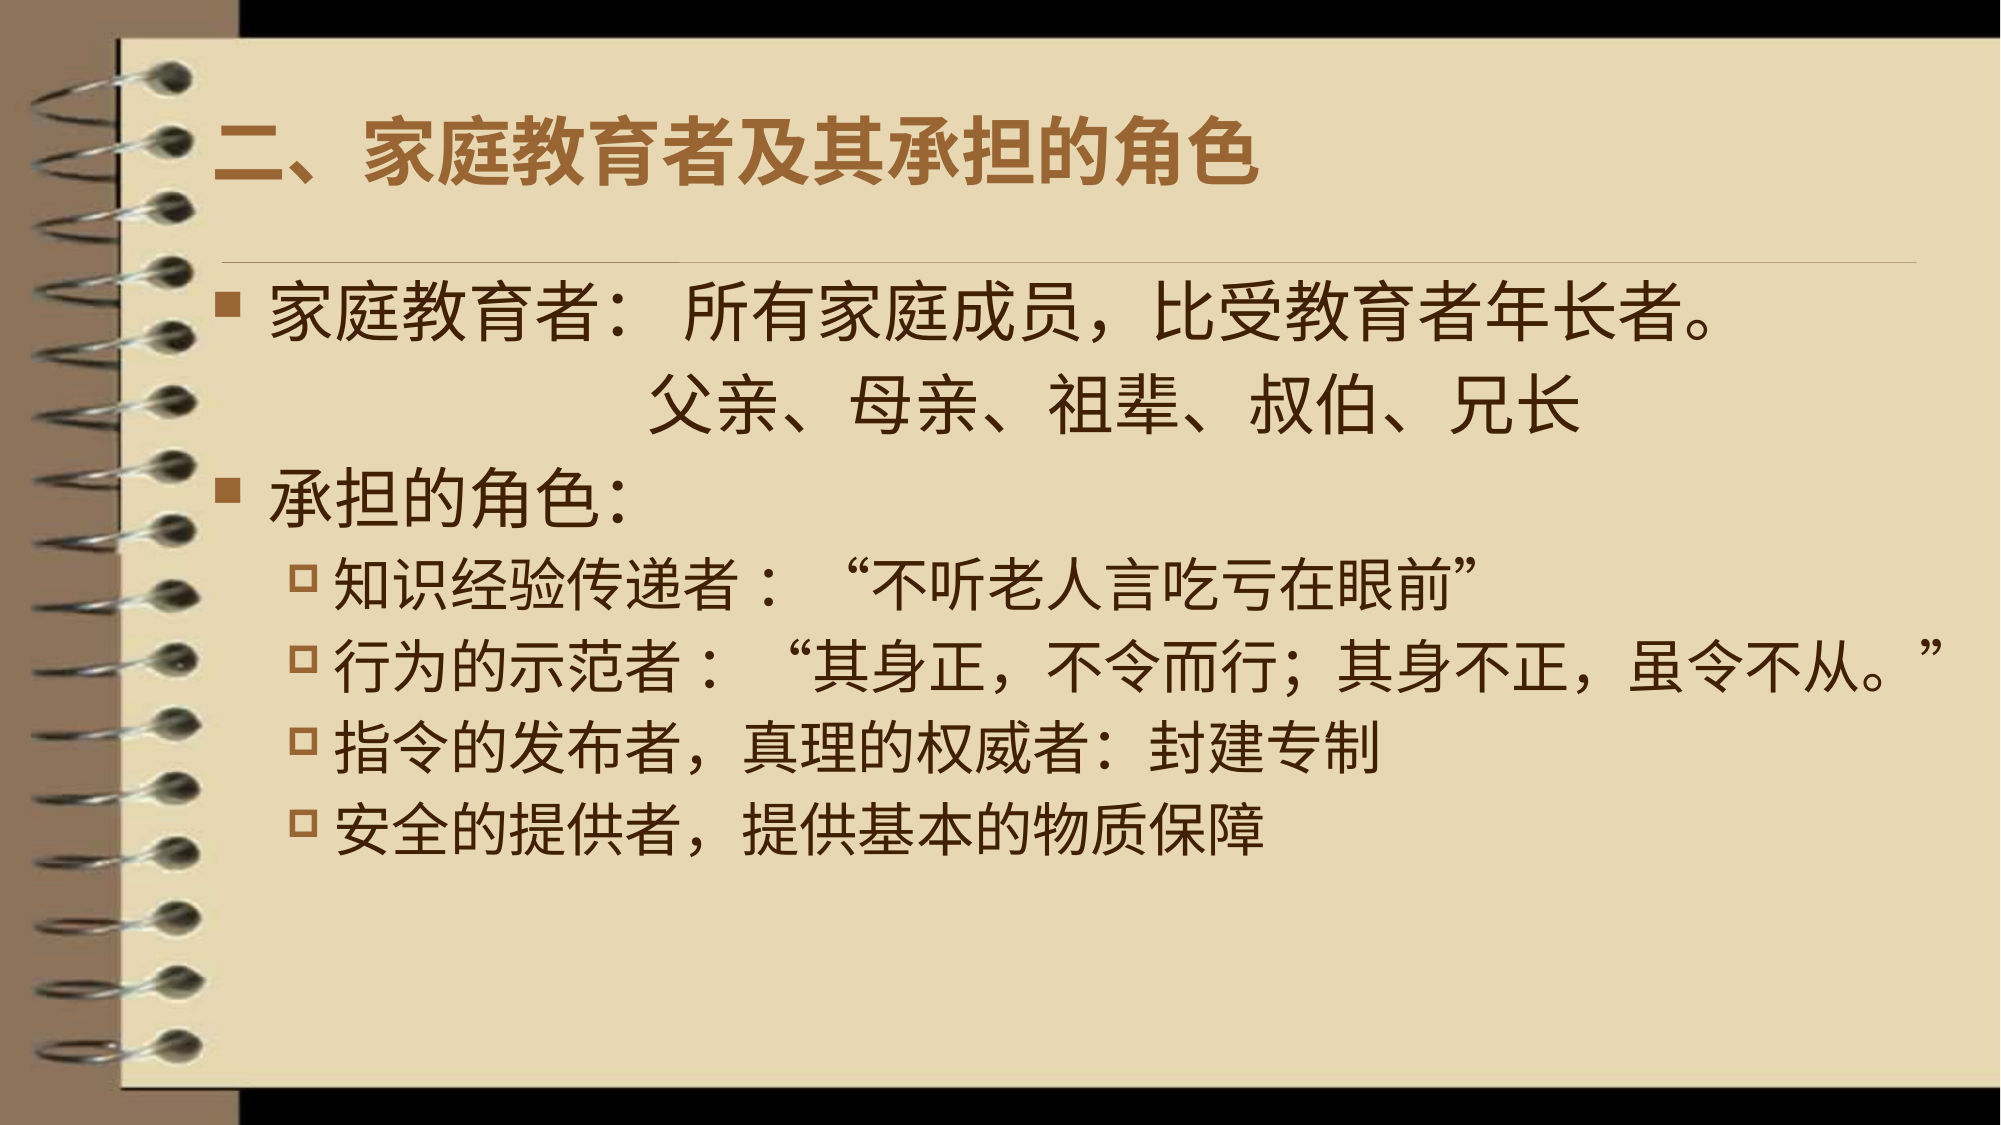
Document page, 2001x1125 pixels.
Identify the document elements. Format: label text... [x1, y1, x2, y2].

list 家庭教育者： 所有家庭成员，比受教育者年长者。 父亲、母亲、祖辈、叔伯、兄长 承担的角色： 知识经验传递者 ：“不听老人言吃亏在眼前” 行为的示范者 ：“其身正，不令而行；其身不正，虽令不从。” 指令的发布者，真理的权威者：封建专制 安全的提供者，提供基本的物质保障 [196, 262, 2000, 977]
title 二、家庭教育者及其承担的角色 [196, 66, 1901, 234]
picture [0, 0, 2001, 1125]
